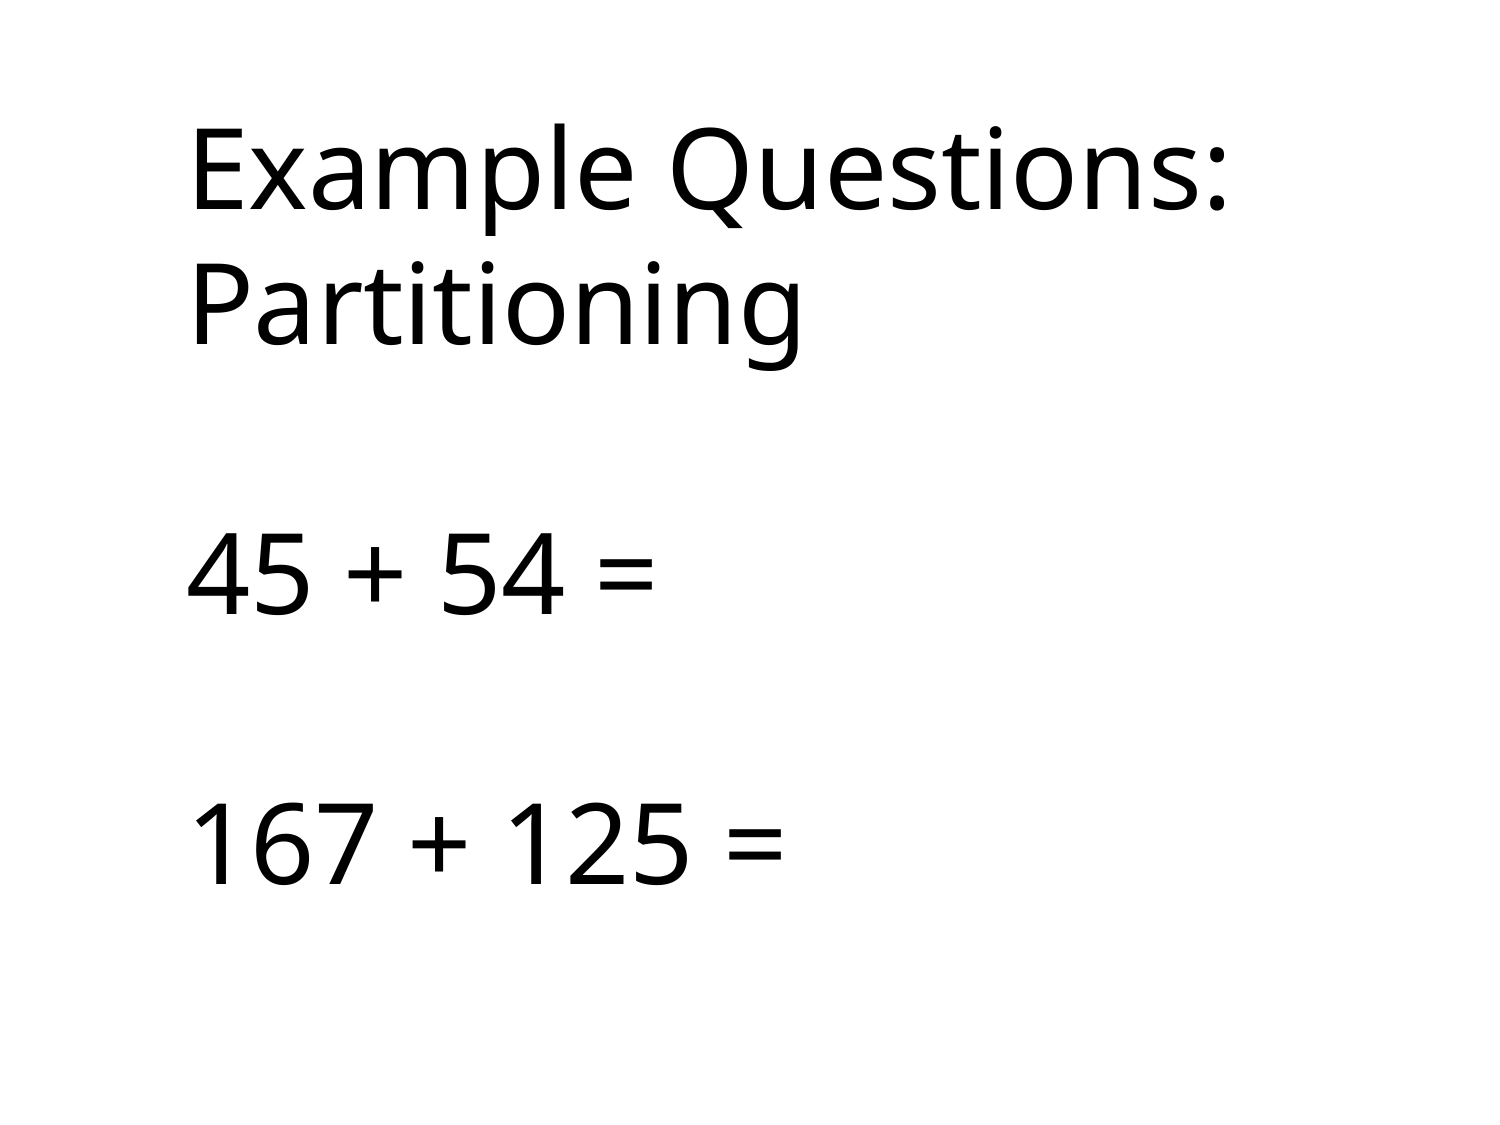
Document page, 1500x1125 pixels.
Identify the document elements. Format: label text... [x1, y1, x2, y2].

text_box Example Questions: Partitioning 45 + 54 = 167 + 125 = [171, 89, 1347, 915]
